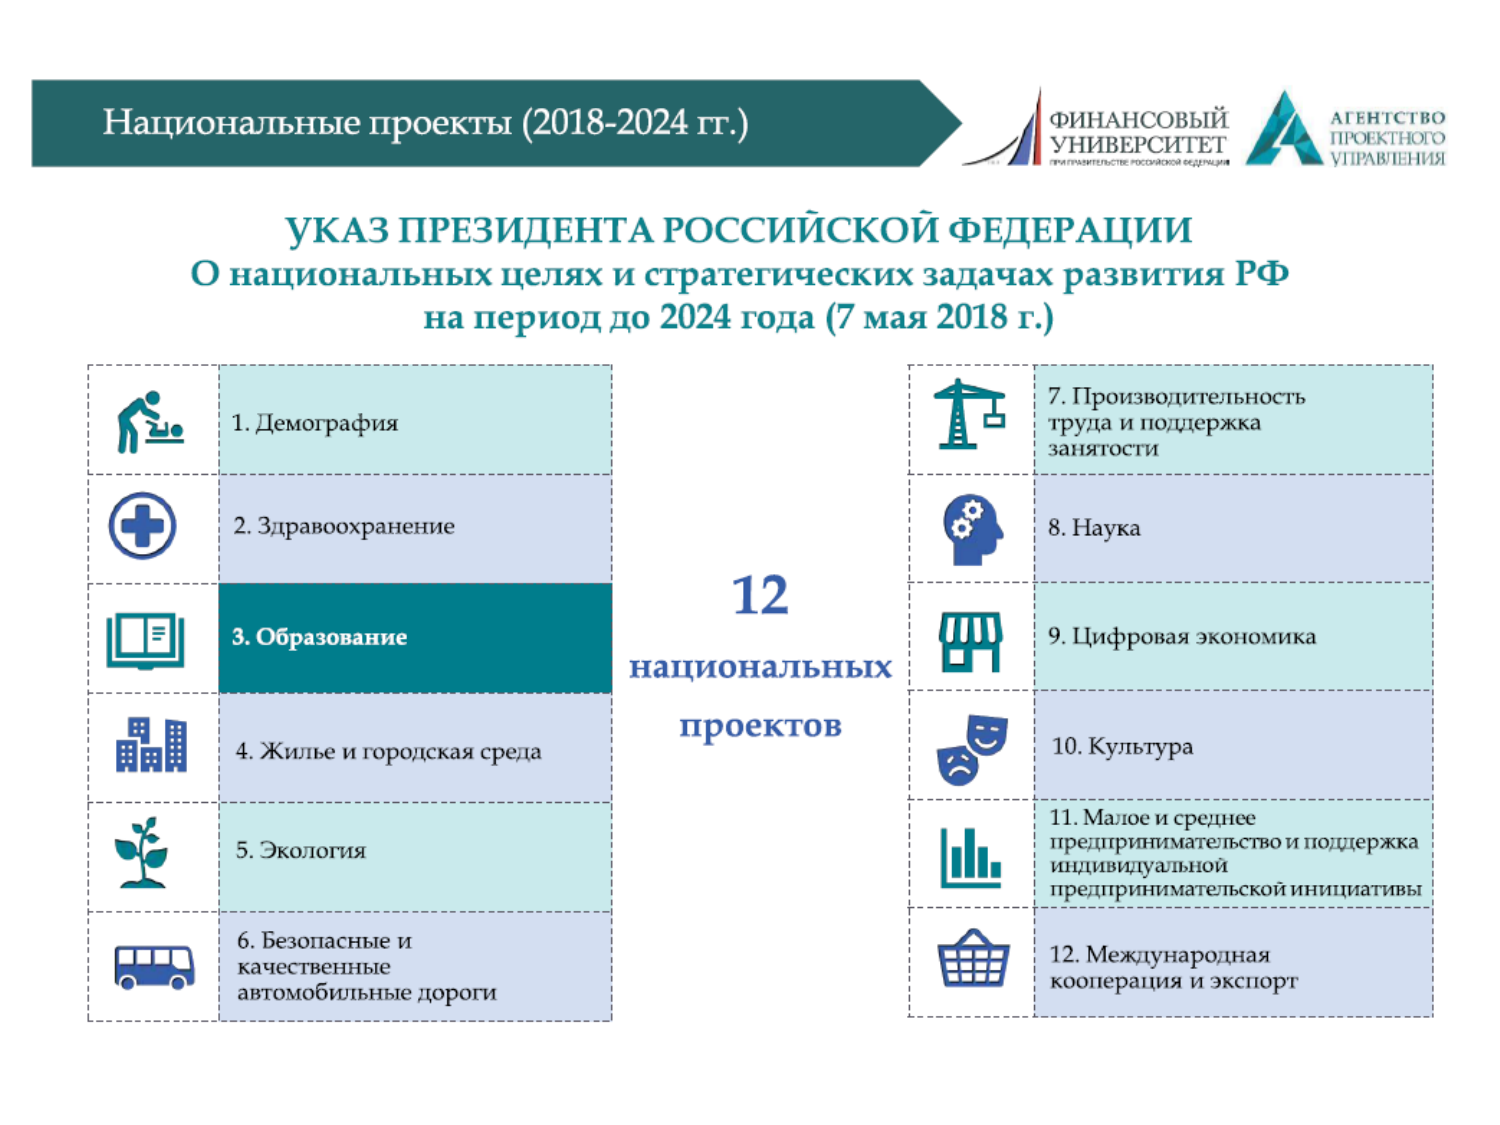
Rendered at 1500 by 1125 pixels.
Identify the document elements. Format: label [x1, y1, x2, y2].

list [29, 39, 1471, 1111]
